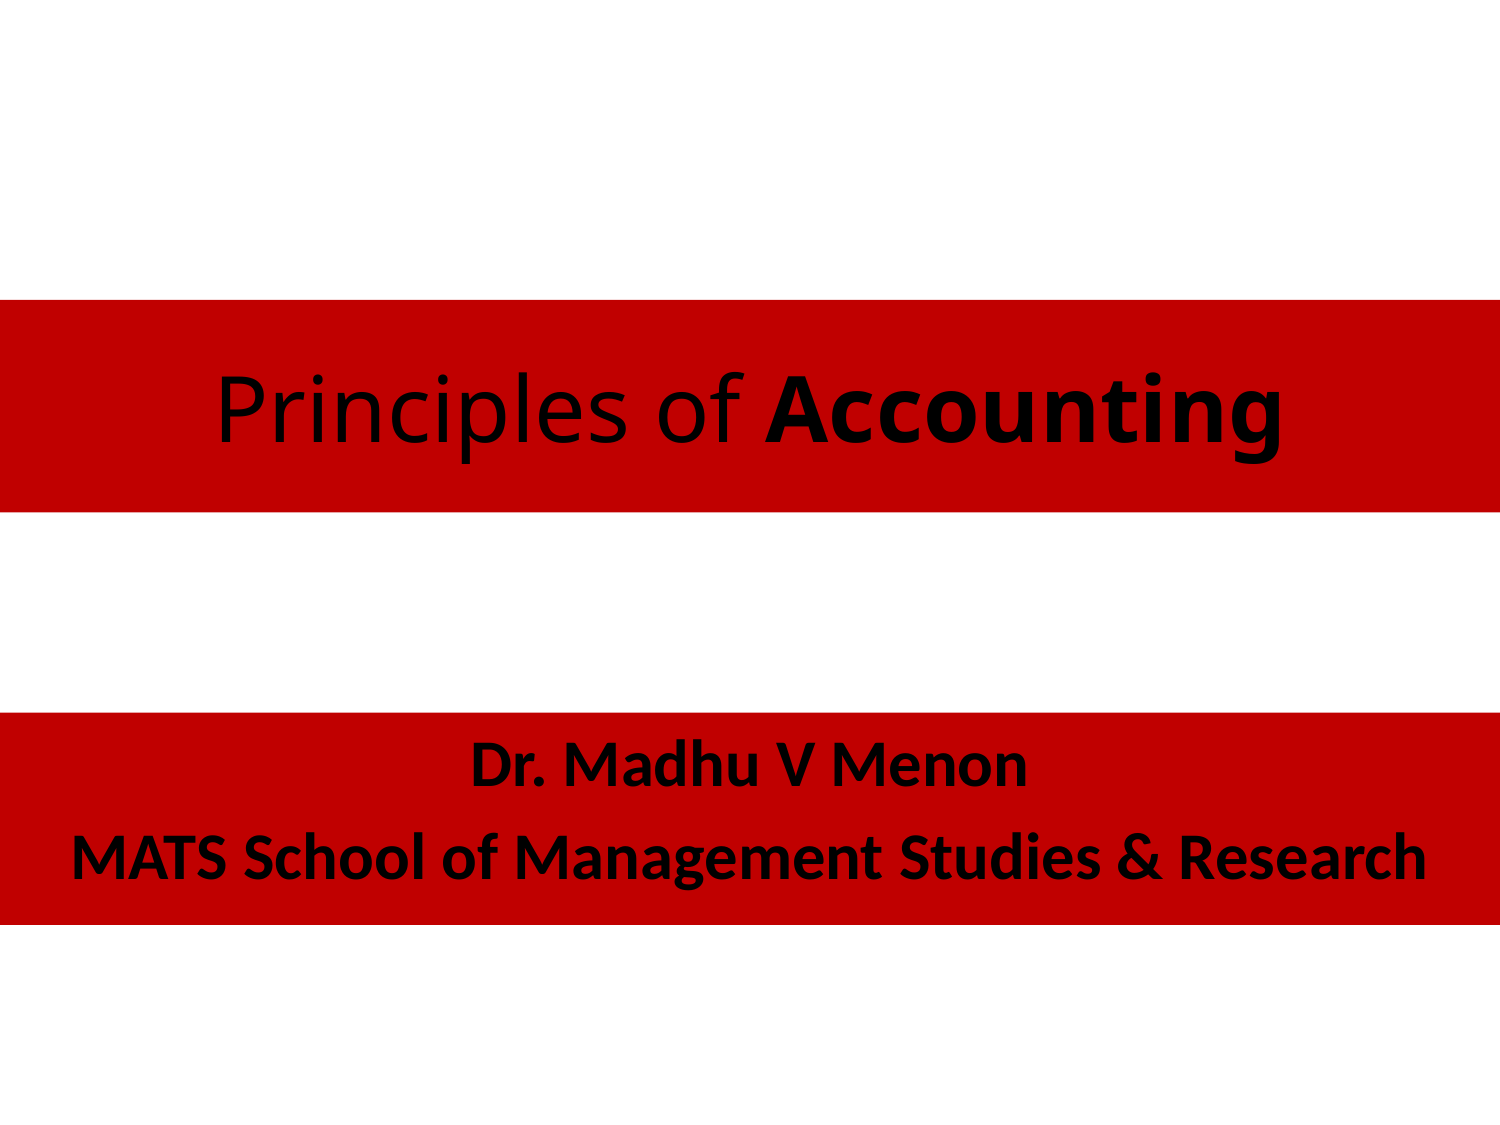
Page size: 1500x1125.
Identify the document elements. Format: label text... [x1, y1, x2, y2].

subtitle Dr. Madhu V Menon MATS School of Management Studies & Research [0, 712, 1500, 925]
title Principles of Accounting [0, 299, 1500, 513]
